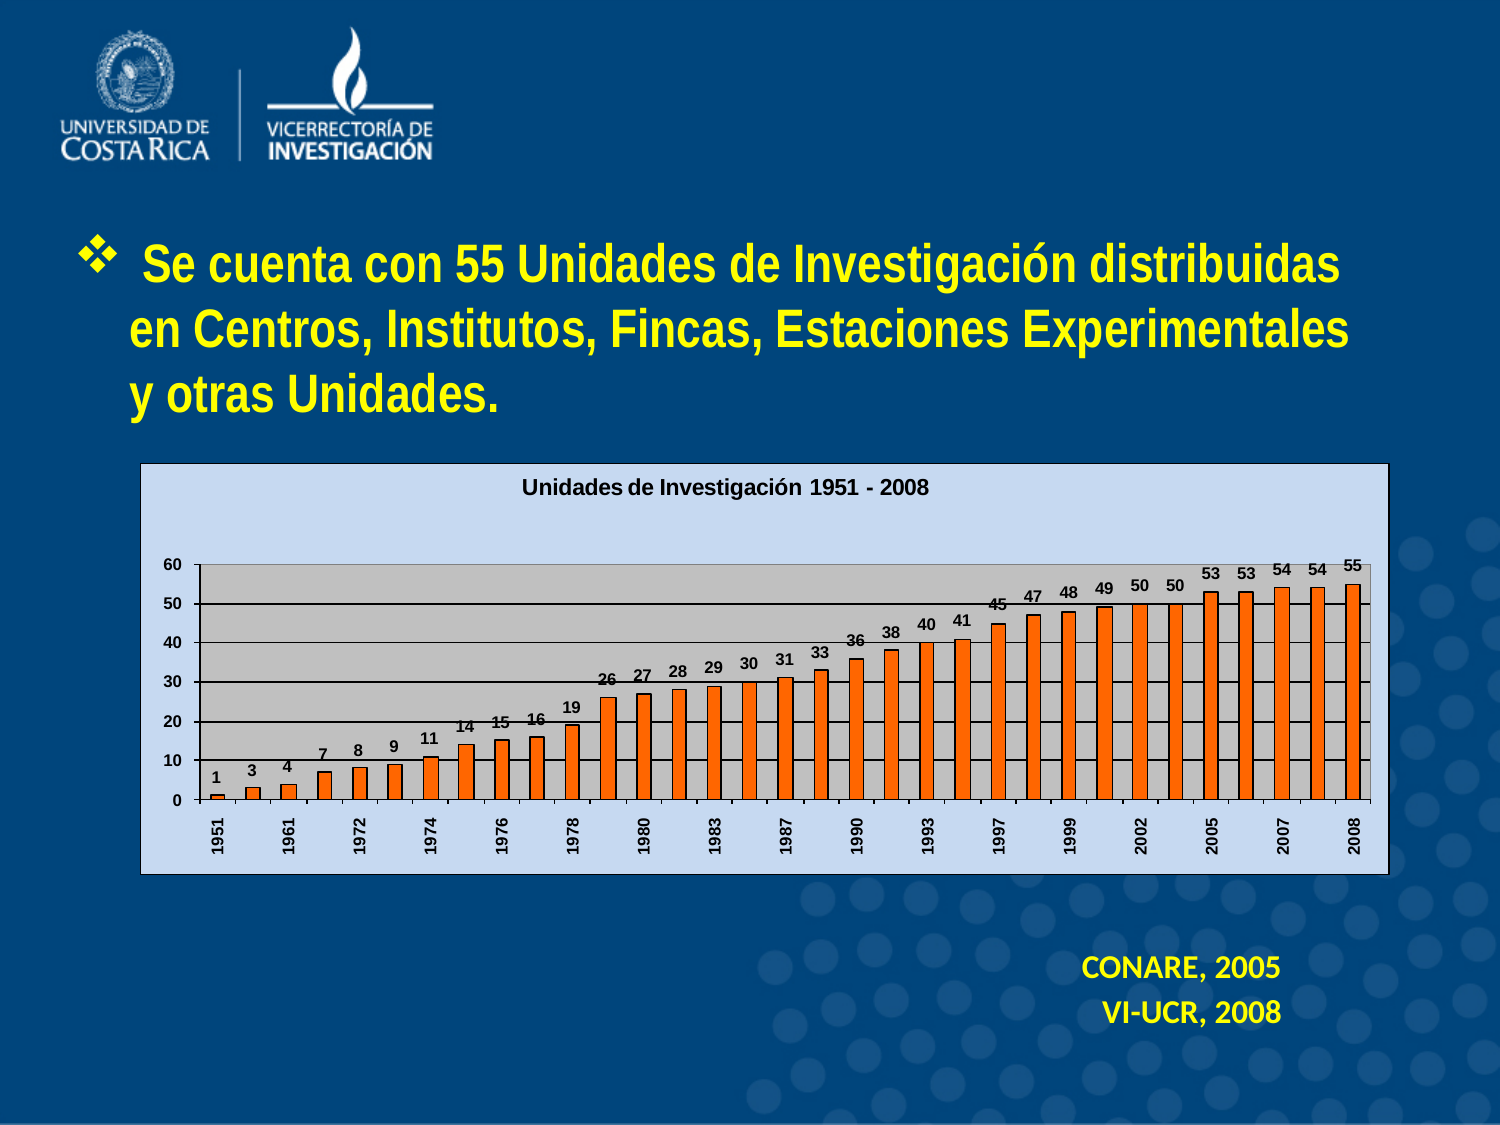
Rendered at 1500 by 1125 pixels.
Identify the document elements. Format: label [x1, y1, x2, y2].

list [131, 454, 1396, 881]
picture [0, 0, 1500, 1125]
